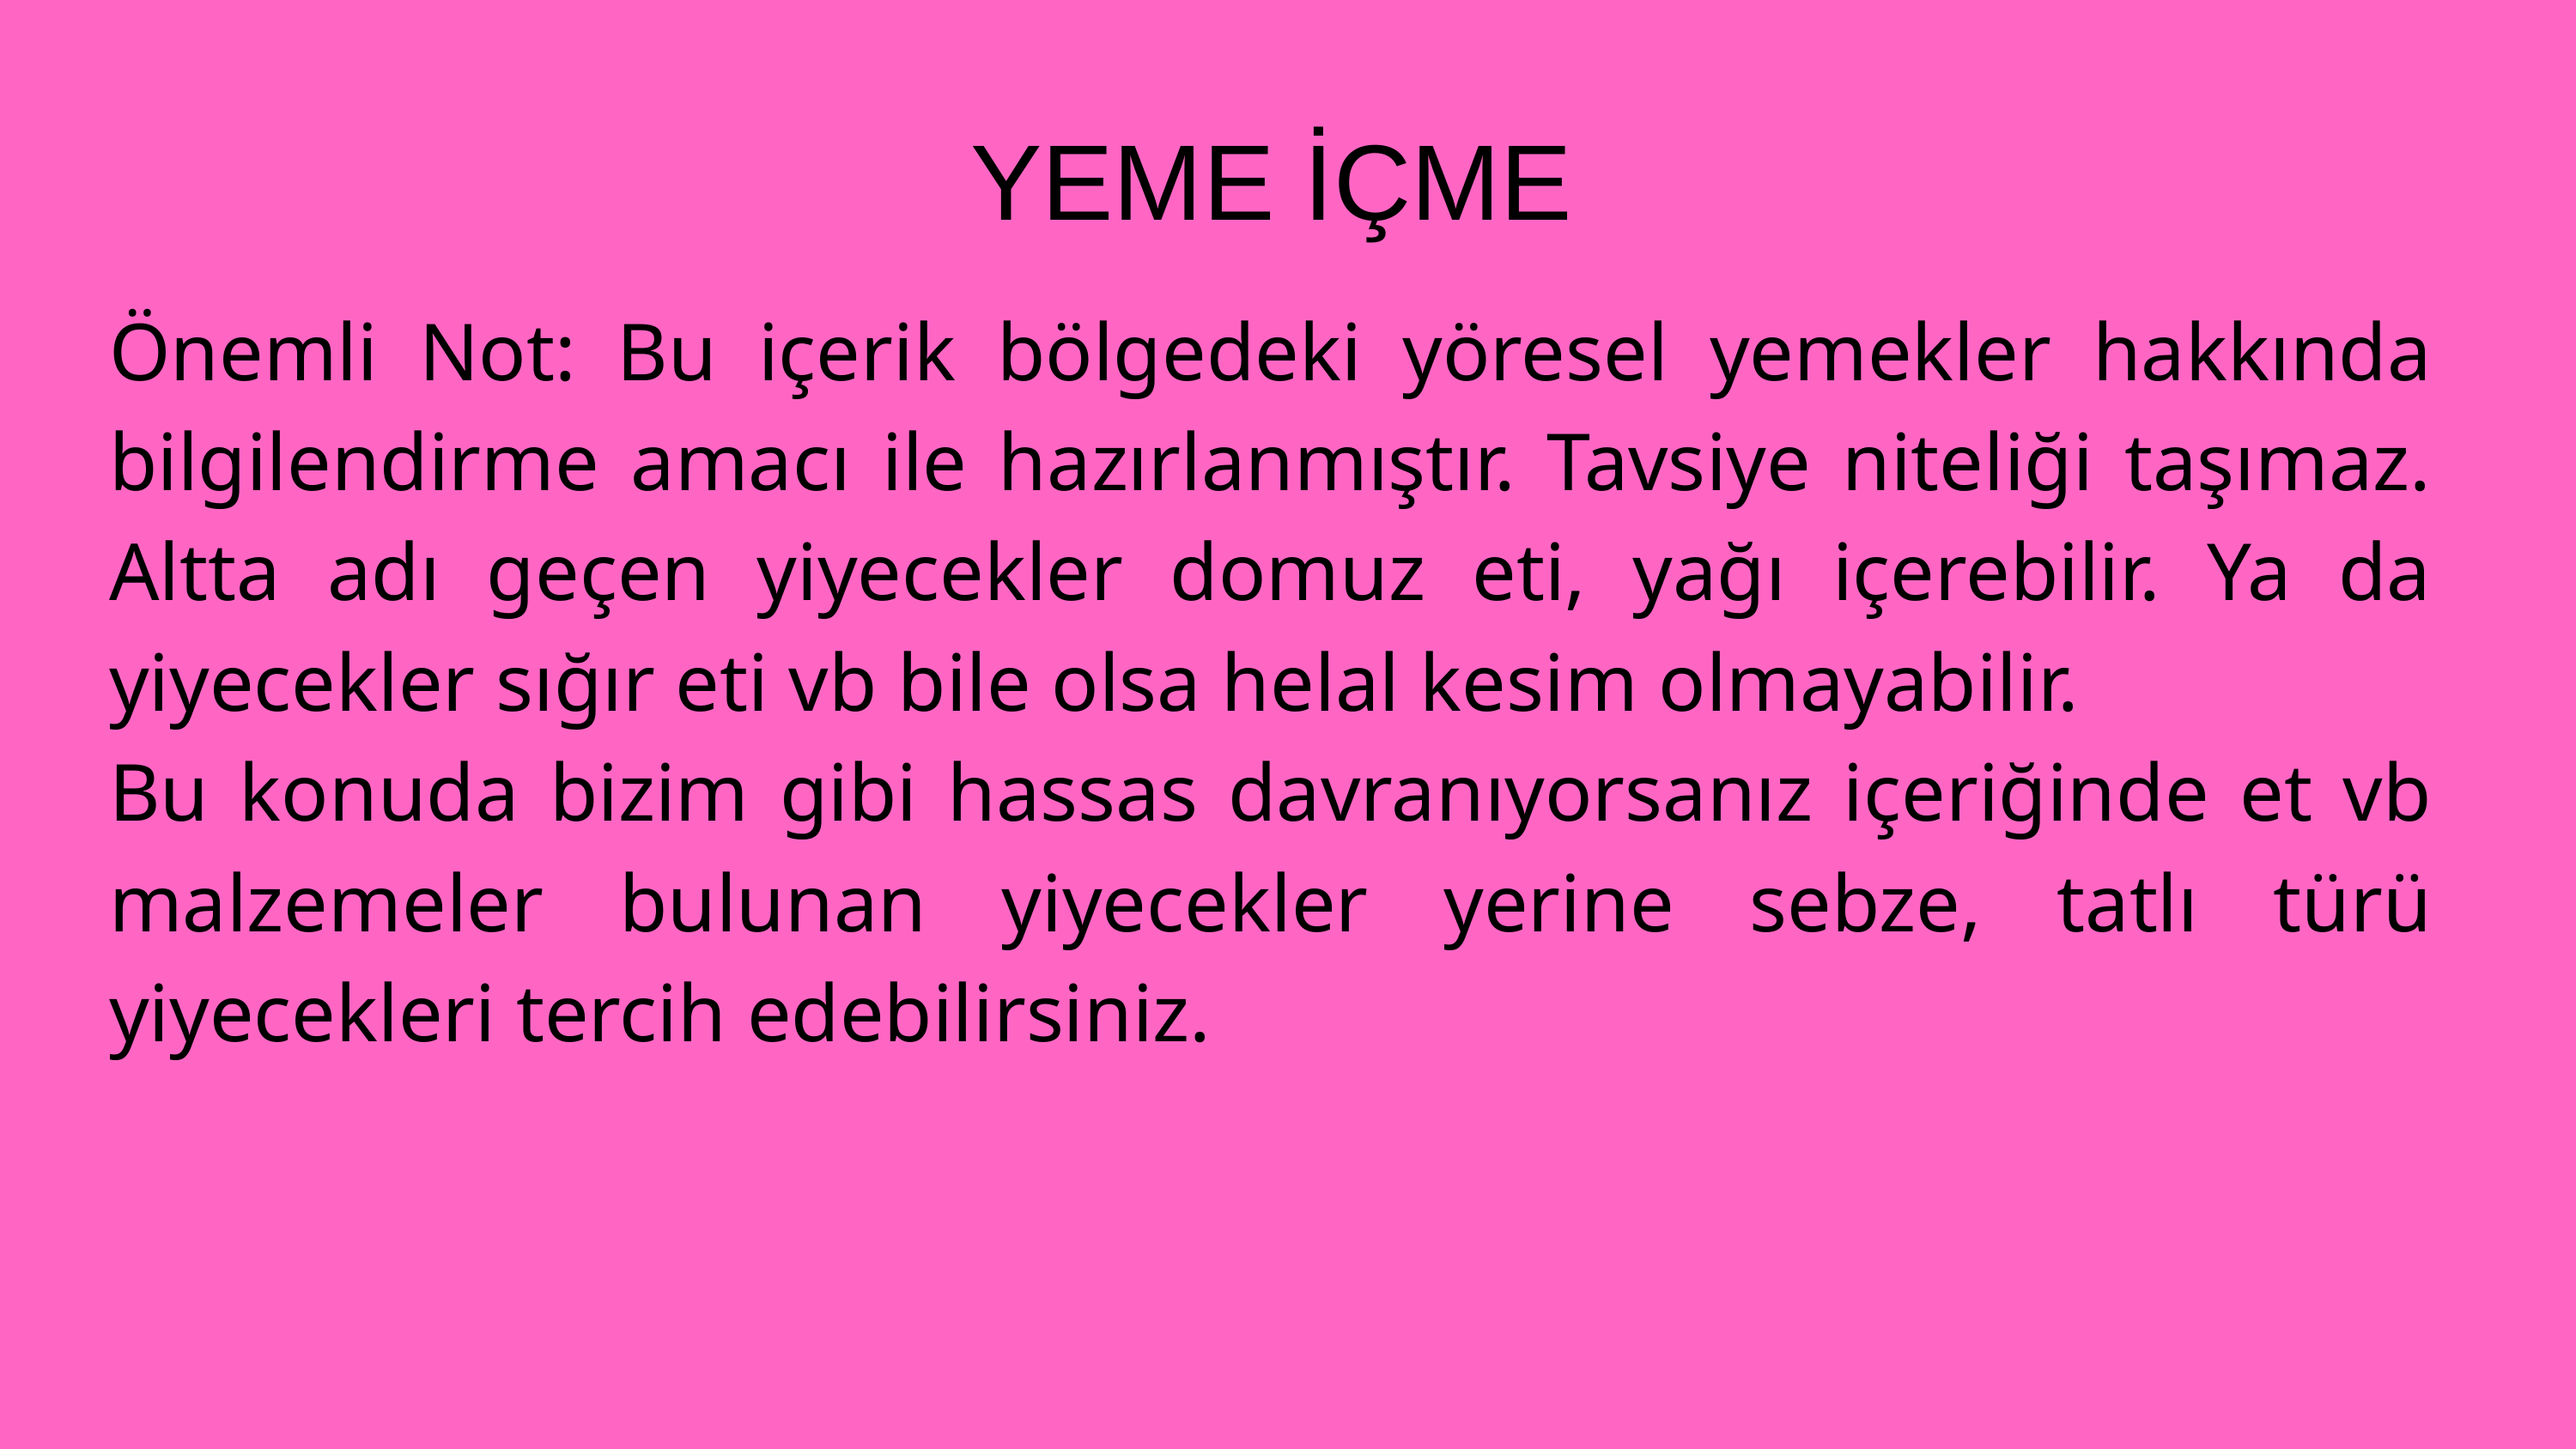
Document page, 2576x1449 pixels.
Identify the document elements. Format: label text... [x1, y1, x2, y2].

text_box YEME İÇME [912, 91, 1631, 242]
text_box Önemli Not: Bu içerik bölgedeki yöresel yemekler hakkında bilgilendirme amacı ile hazırlanmıştır. Tavsiye niteliği taşımaz. Altta adı geçen yiyecekler domuz eti, yağı içerebilir. Ya da yiyecekler sığır eti vb bile olsa helal kesim olmayabilir. Bu konuda bizim gibi hassas davranıyorsanız içeriğinde et vb malzemeler bulunan yiyecekler yerine sebze, tatlı türü yiyecekleri tercih edebilirsiniz. [109, 286, 2435, 1167]
